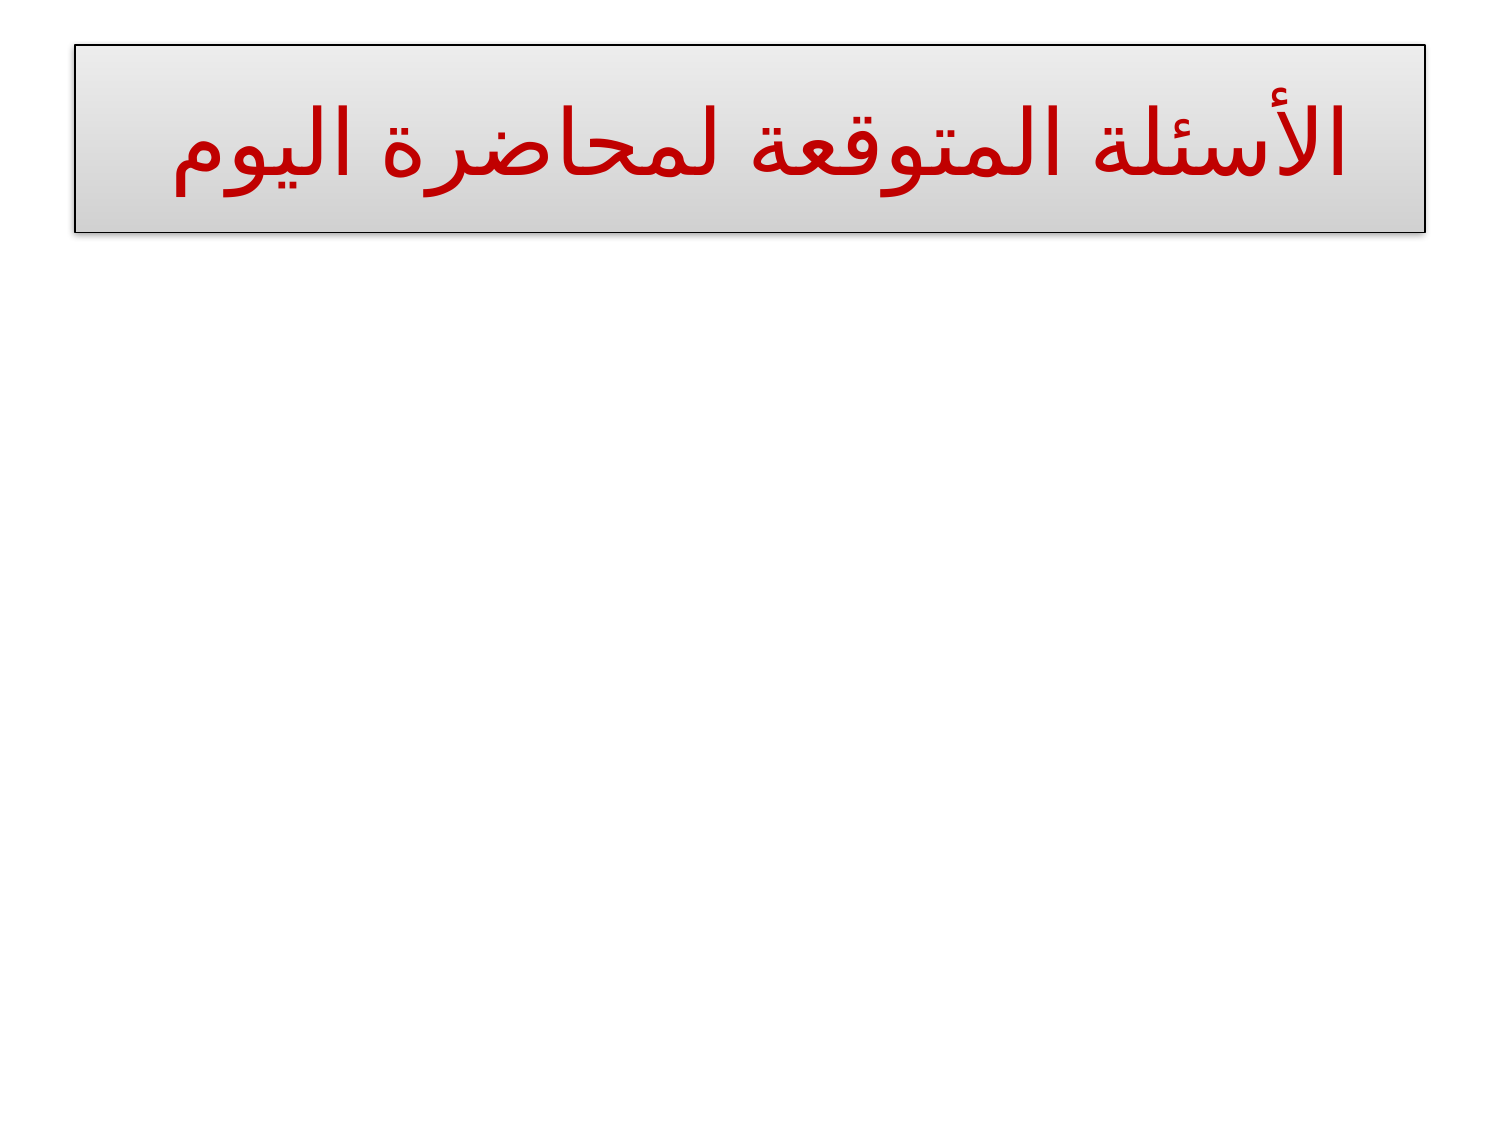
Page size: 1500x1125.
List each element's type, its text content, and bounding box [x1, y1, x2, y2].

title الأسئلة المتوقعة لمحاضرة اليوم [74, 44, 1426, 233]
